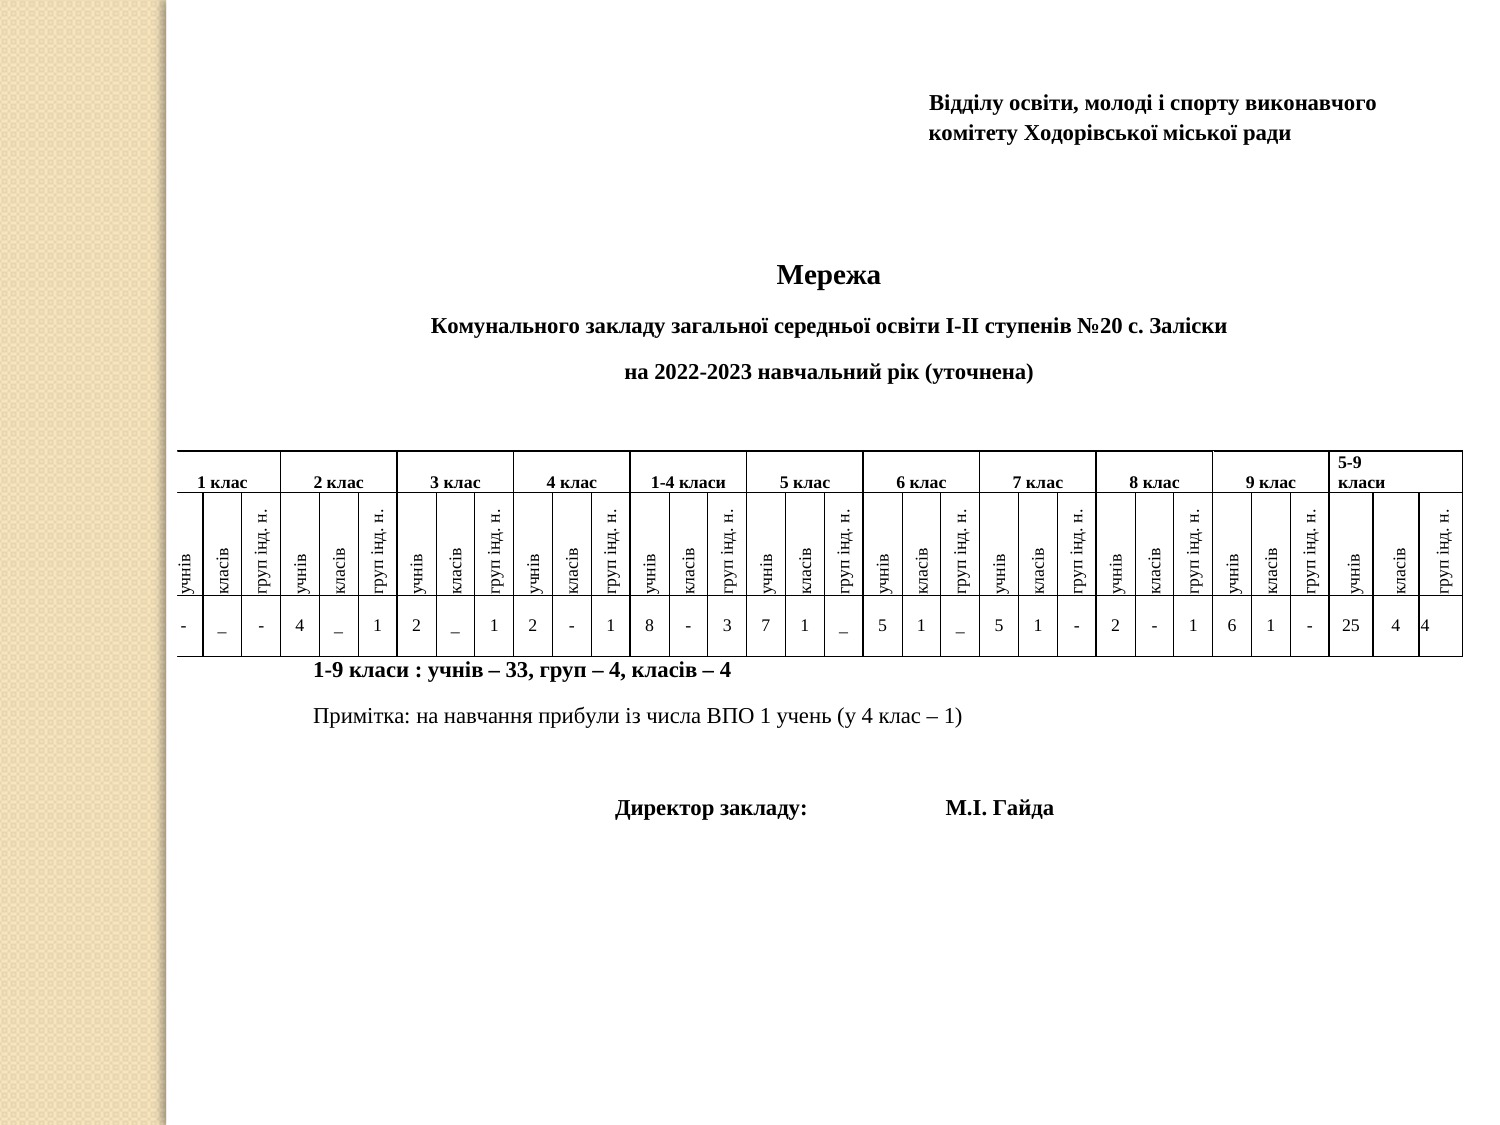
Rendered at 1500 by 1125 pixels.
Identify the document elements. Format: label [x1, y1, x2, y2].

picture [177, 89, 1483, 885]
